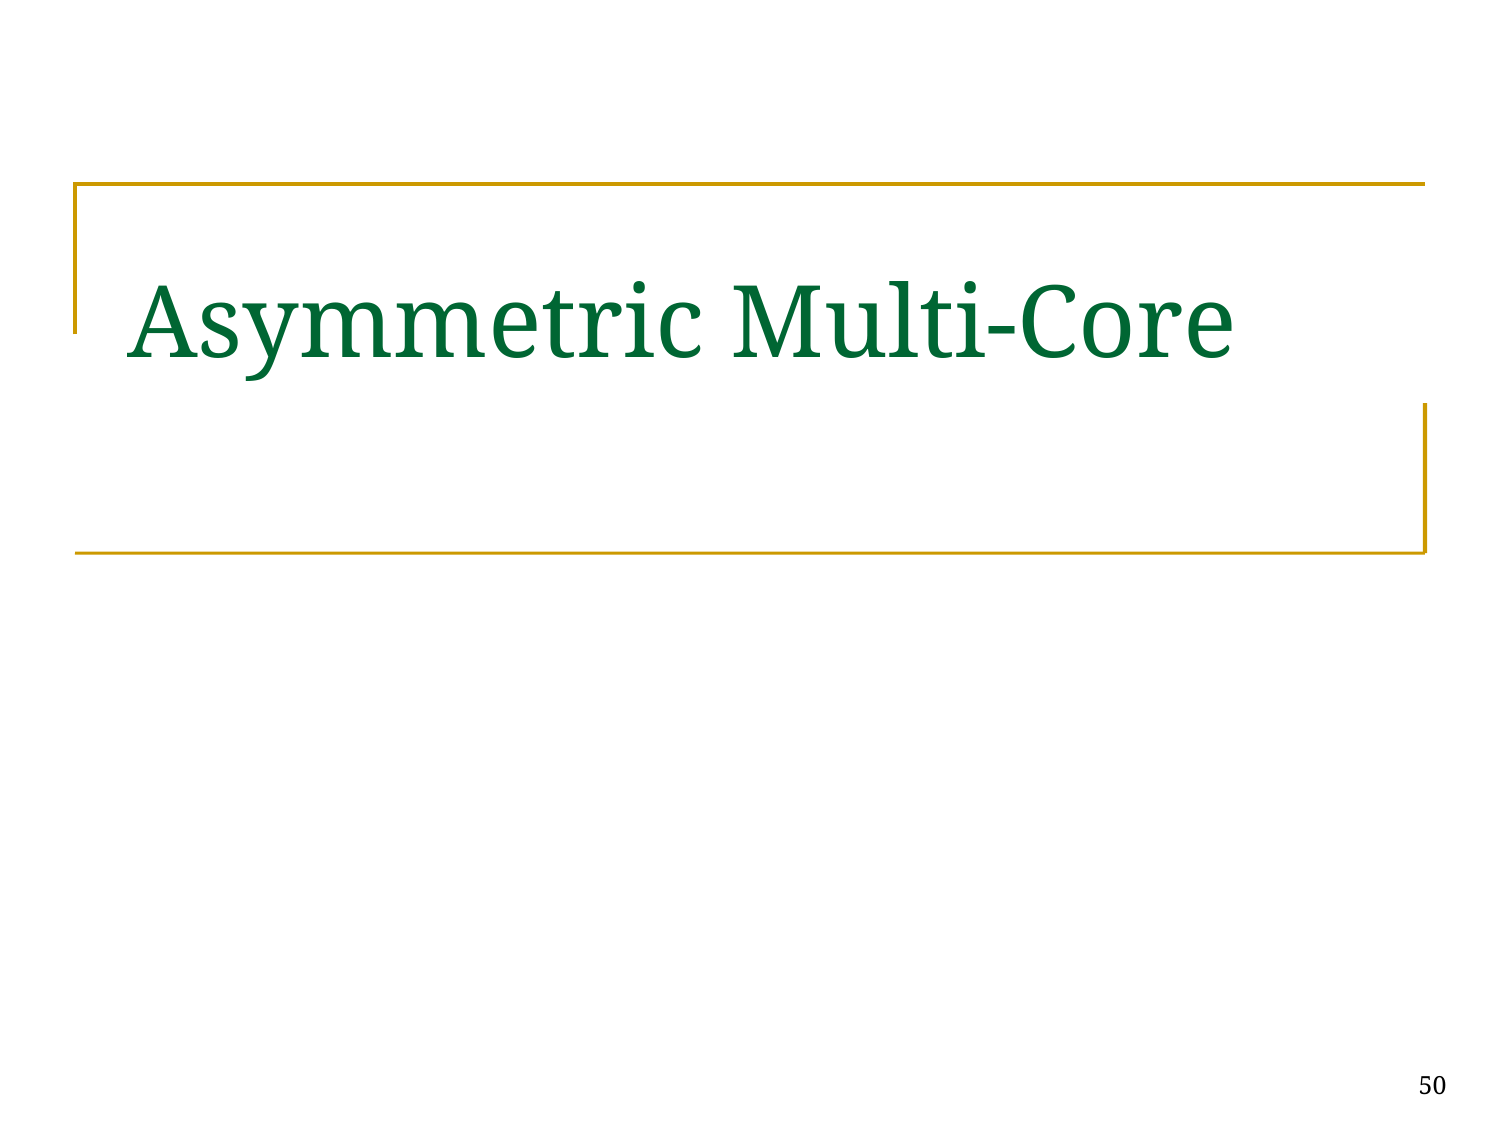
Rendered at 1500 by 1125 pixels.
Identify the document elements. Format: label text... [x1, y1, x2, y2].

title Asymmetric Multi-Core [112, 249, 1413, 538]
slide_number 50 [1111, 1036, 1462, 1112]
